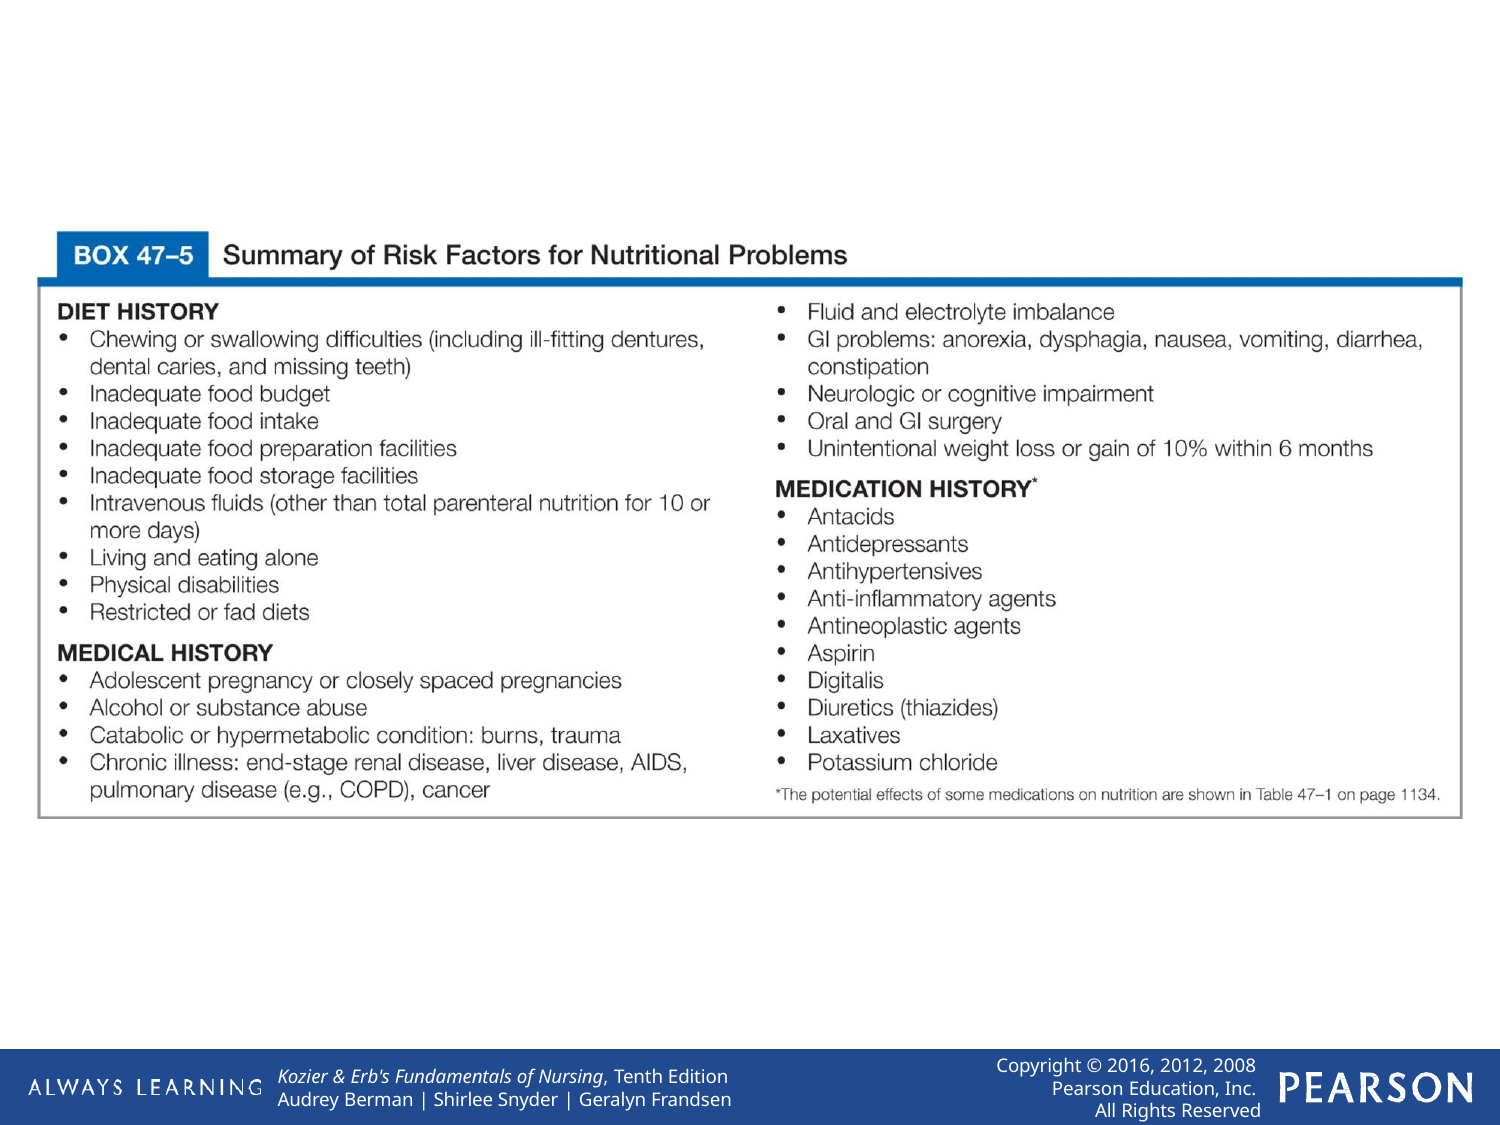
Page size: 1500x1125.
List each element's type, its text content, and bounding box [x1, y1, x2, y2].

footer Kozier & Erb's Fundamentals of Nursing, Tenth Edition Audrey Berman | Shirlee Snyder | Geralyn Frandsen [275, 1062, 794, 1125]
slide_number Copyright © 2016, 2012, 2008 Pearson Education, Inc. All Rights Reserved [964, 1051, 1262, 1125]
picture [37, 231, 1463, 819]
picture [28, 1079, 261, 1095]
